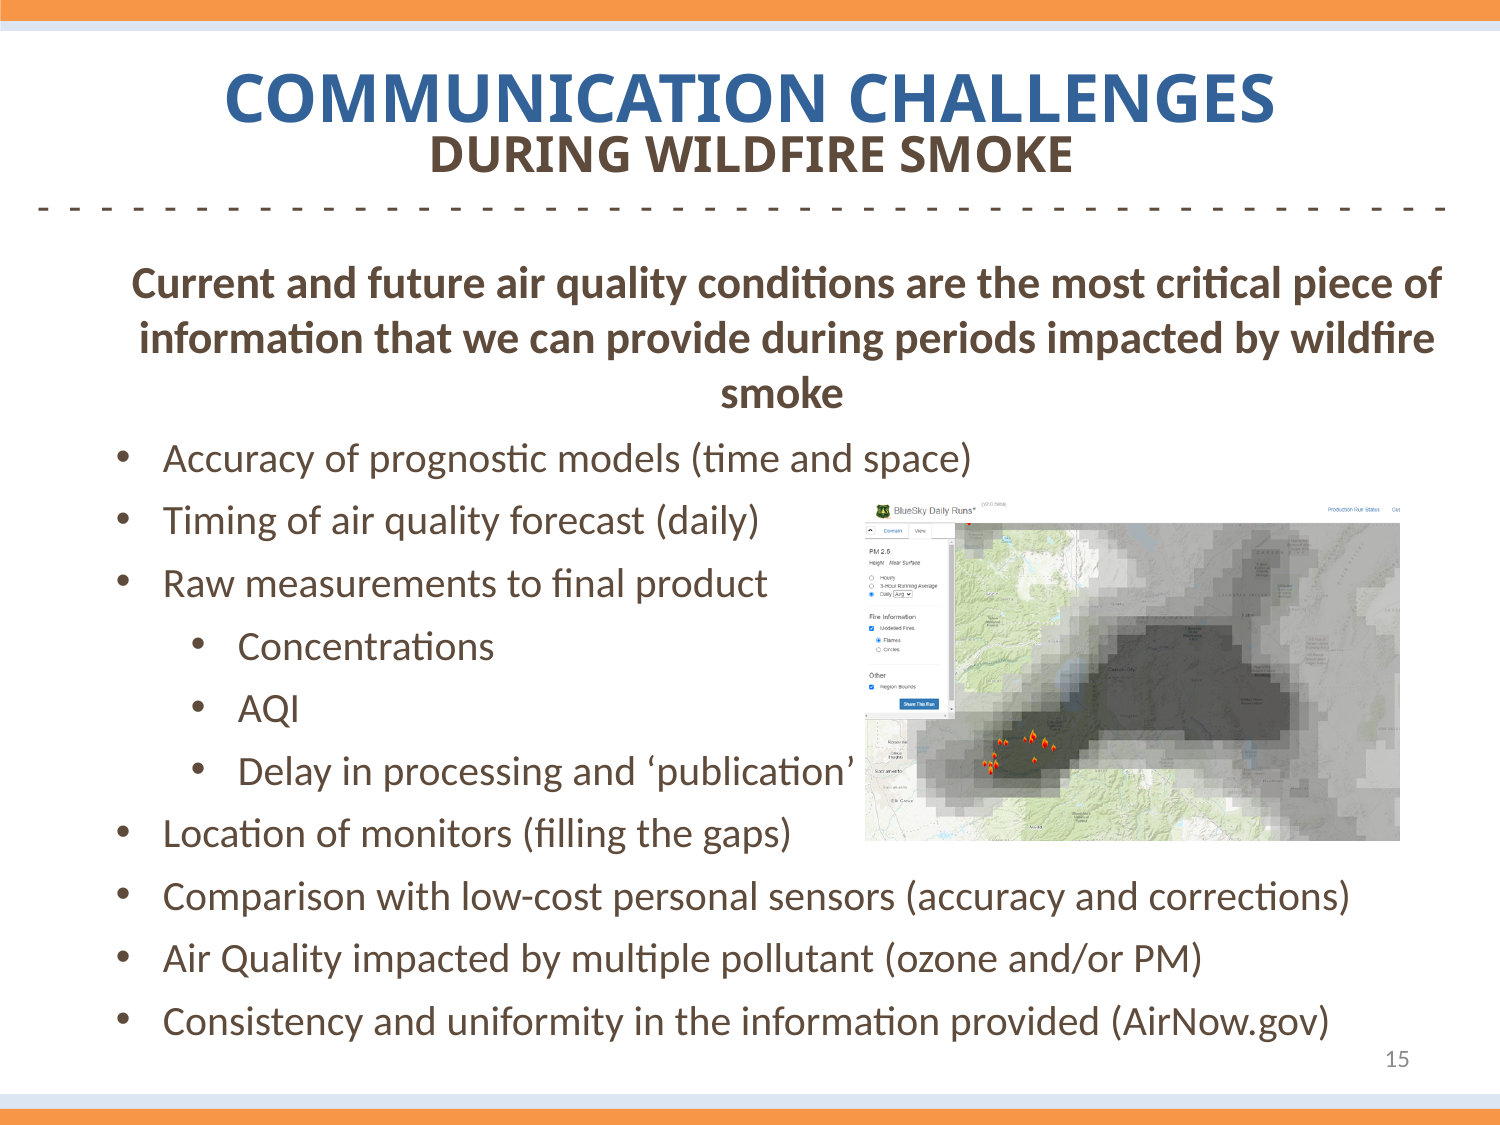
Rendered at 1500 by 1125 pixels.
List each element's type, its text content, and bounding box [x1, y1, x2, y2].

picture [865, 500, 1400, 841]
text_box During Wildfire Smoke [1, 144, 1500, 172]
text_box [0, 1093, 1500, 1125]
text_box Current and future air quality conditions are the most critical piece of information that we can provide during periods impacted by wildfire smoke Accuracy of prognostic models (time and space) Timing of air quality forecast (daily) Raw measurements to final product Concentrations AQI Delay in processing and ‘publication’ Location of monitors (filling the gaps) Comparison with low-cost personal sensors (accuracy and corrections) Air Quality impacted by multiple pollutant (ozone and/or PM) Consistency and uniformity in the information provided (AirNow.gov) [26, 245, 1474, 1092]
text_box - - - - - - - - - - - - - - - - - - - - - - - - - - - - - - - - - - - - - - - - - - - - - [1, 172, 1500, 313]
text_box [0, 0, 1500, 32]
slide_number 15 [1074, 1027, 1425, 1088]
text_box Communication Challenges [0, 48, 1500, 144]
